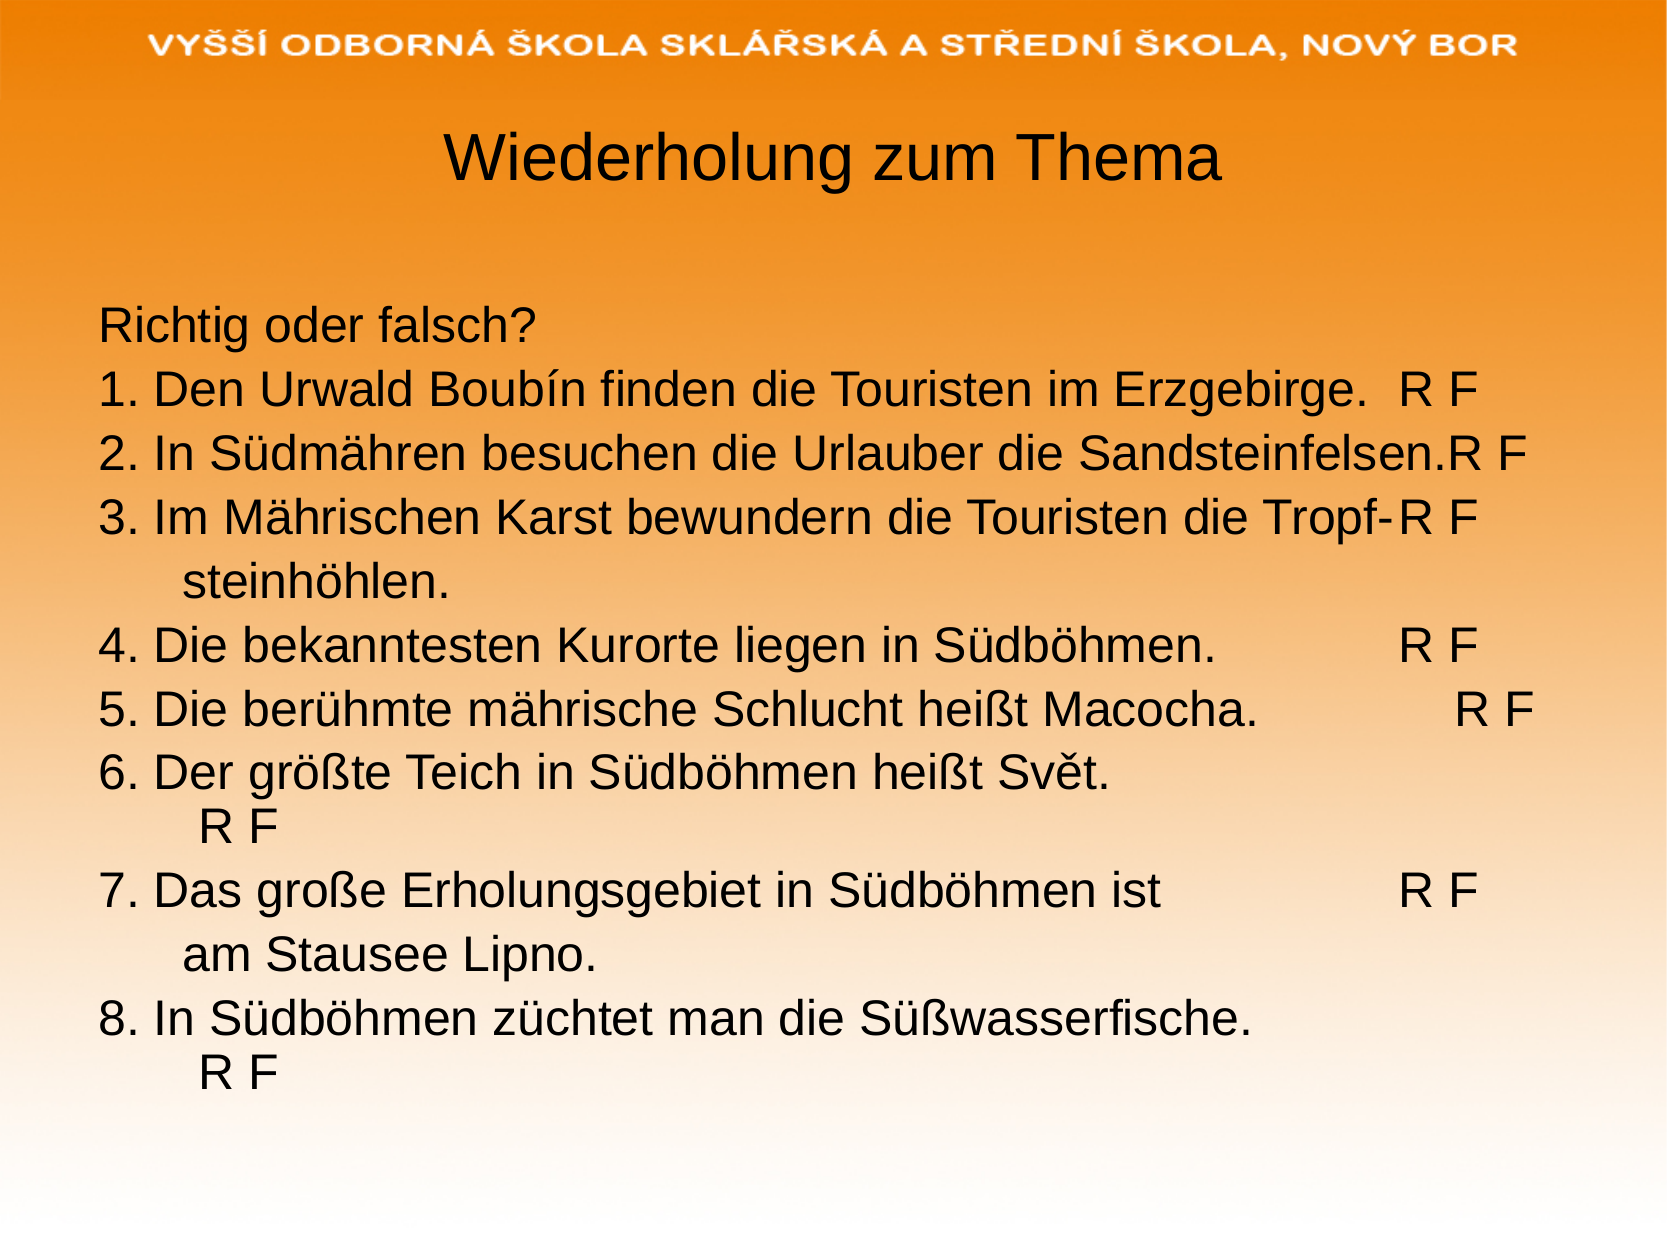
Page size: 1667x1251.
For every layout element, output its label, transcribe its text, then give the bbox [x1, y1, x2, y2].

picture [0, 0, 1667, 1250]
list Richtig oder falsch? 1. Den Urwald Boubín finden die Touristen im Erzgebirge. R F 2. In Südmähren besuchen die Urlauber die Sandsteinfelsen.R F 3. Im Mährischen Karst bewundern die Touristen die Tropf- R F steinhöhlen. 4. Die bekanntesten Kurorte liegen in Südböhmen. R F 5. Die berühmte mährische Schlucht heißt Macocha. R F 6. Der größte Teich in Südböhmen heißt Svět. R F 7. Das große Erholungsgebiet in Südböhmen ist R F am Stausee Lipno. 8. In Südböhmen züchtet man die Süßwasserfische. R F [83, 291, 1584, 1117]
title Wiederholung zum Thema [83, 49, 1584, 259]
